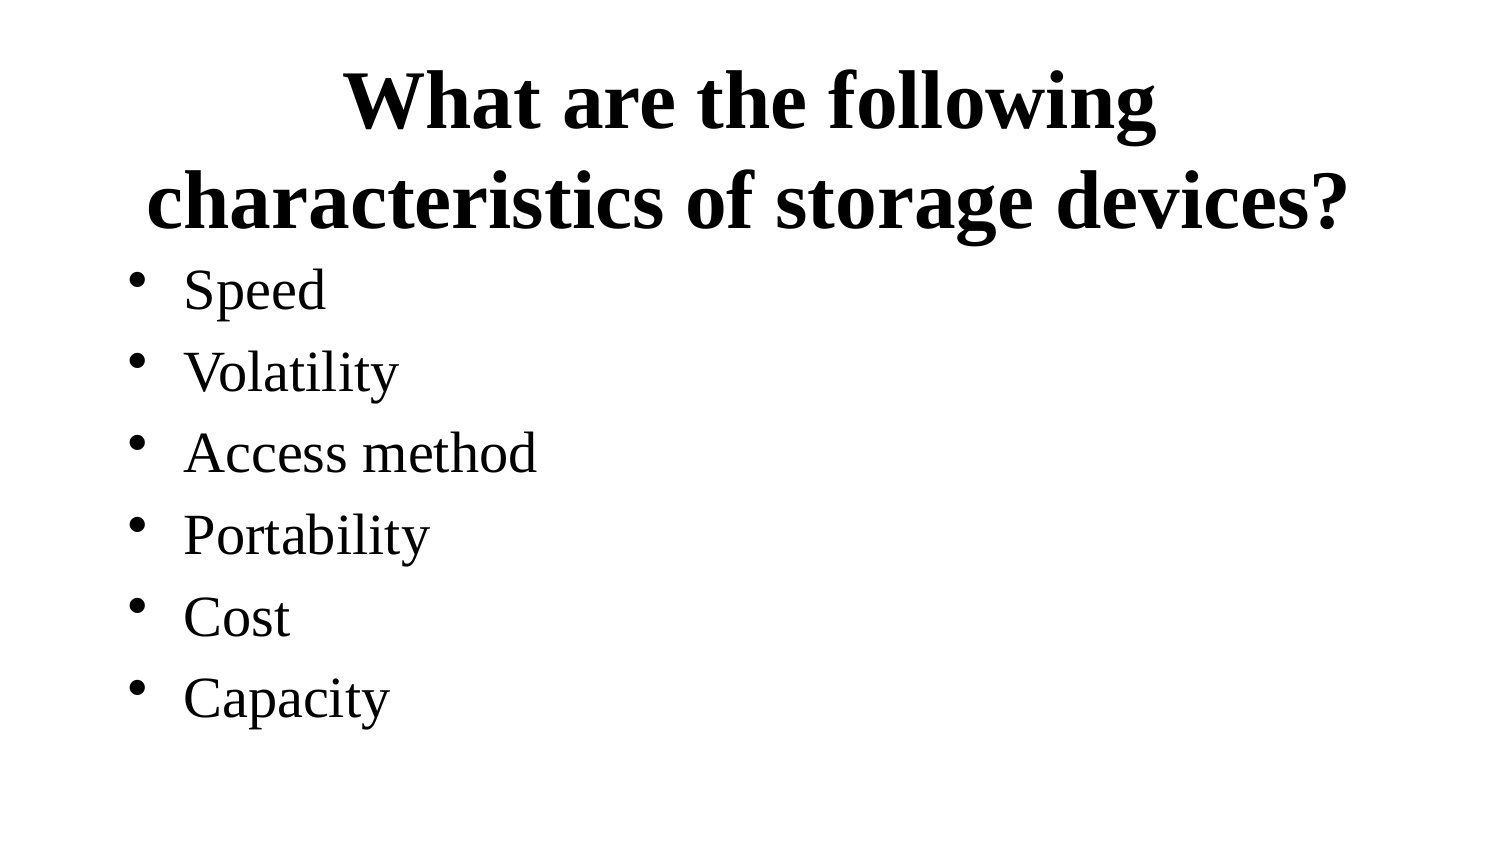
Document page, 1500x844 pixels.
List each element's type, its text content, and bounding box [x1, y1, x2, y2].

title What are the following characteristics of storage devices? [112, 74, 1388, 216]
list Speed Volatility Access method Portability Cost Capacity [112, 243, 1388, 751]
